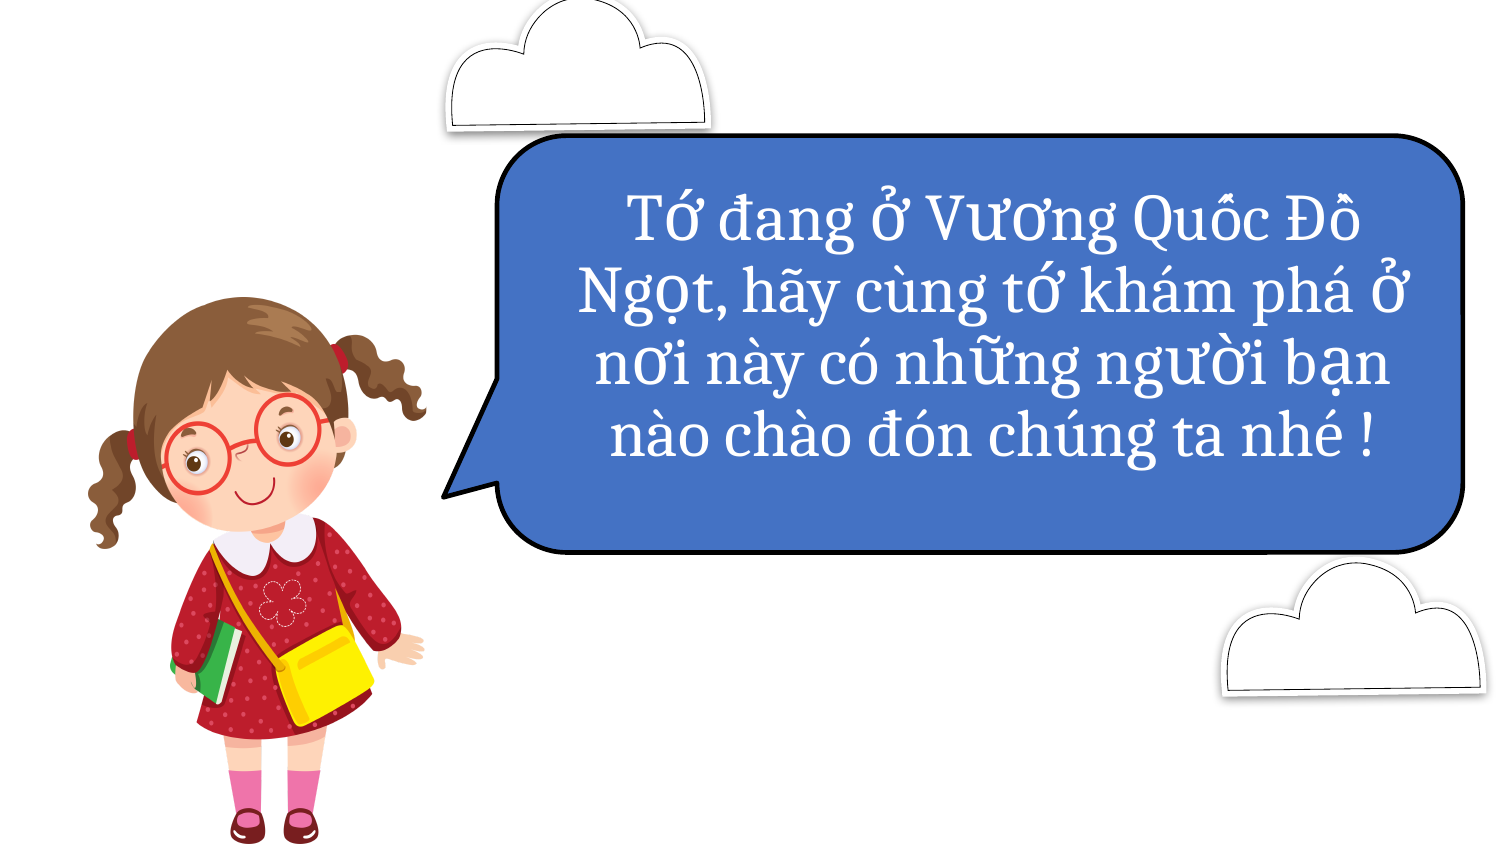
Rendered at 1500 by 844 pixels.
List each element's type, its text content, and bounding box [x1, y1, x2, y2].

title Tớ đang ở Vương Quốc Đồ Ngọt, hãy cùng tớ khám phá ở nơi này có những người bạn nào chào đón chúng ta nhé ! [542, 167, 1446, 553]
text_box [443, 135, 1463, 548]
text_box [446, 0, 707, 126]
text_box [87, 297, 427, 844]
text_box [1221, 562, 1482, 691]
